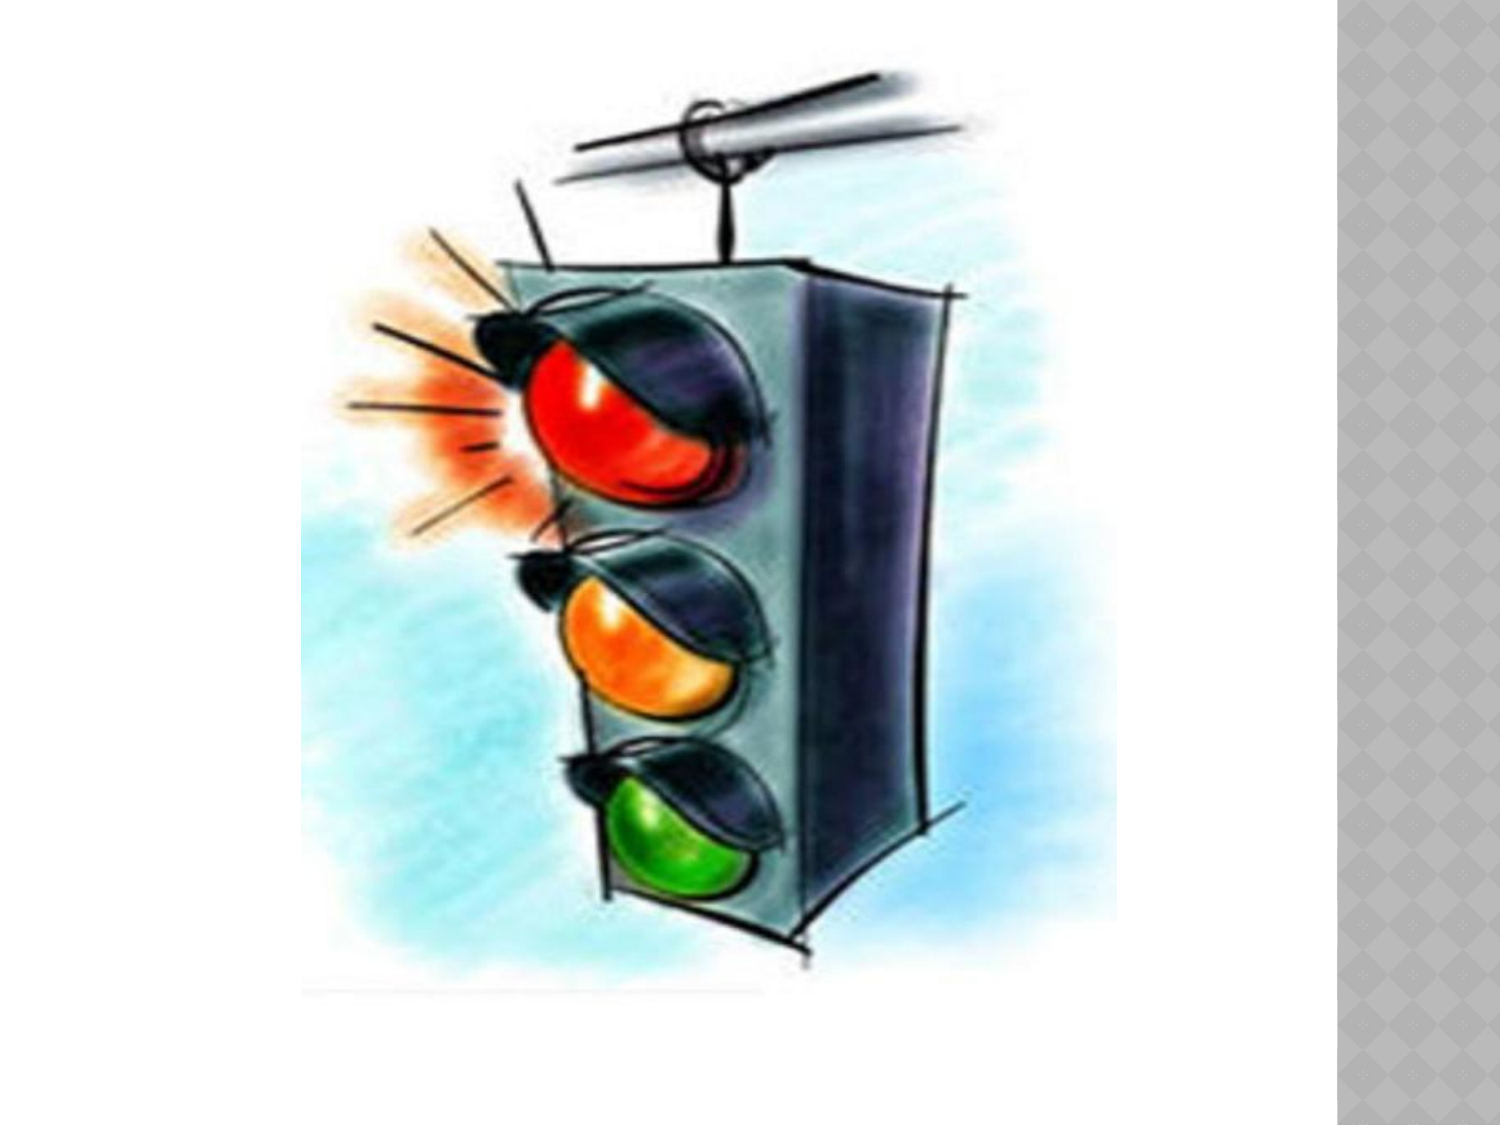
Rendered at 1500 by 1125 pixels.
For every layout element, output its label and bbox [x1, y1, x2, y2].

list [300, 30, 1117, 1036]
